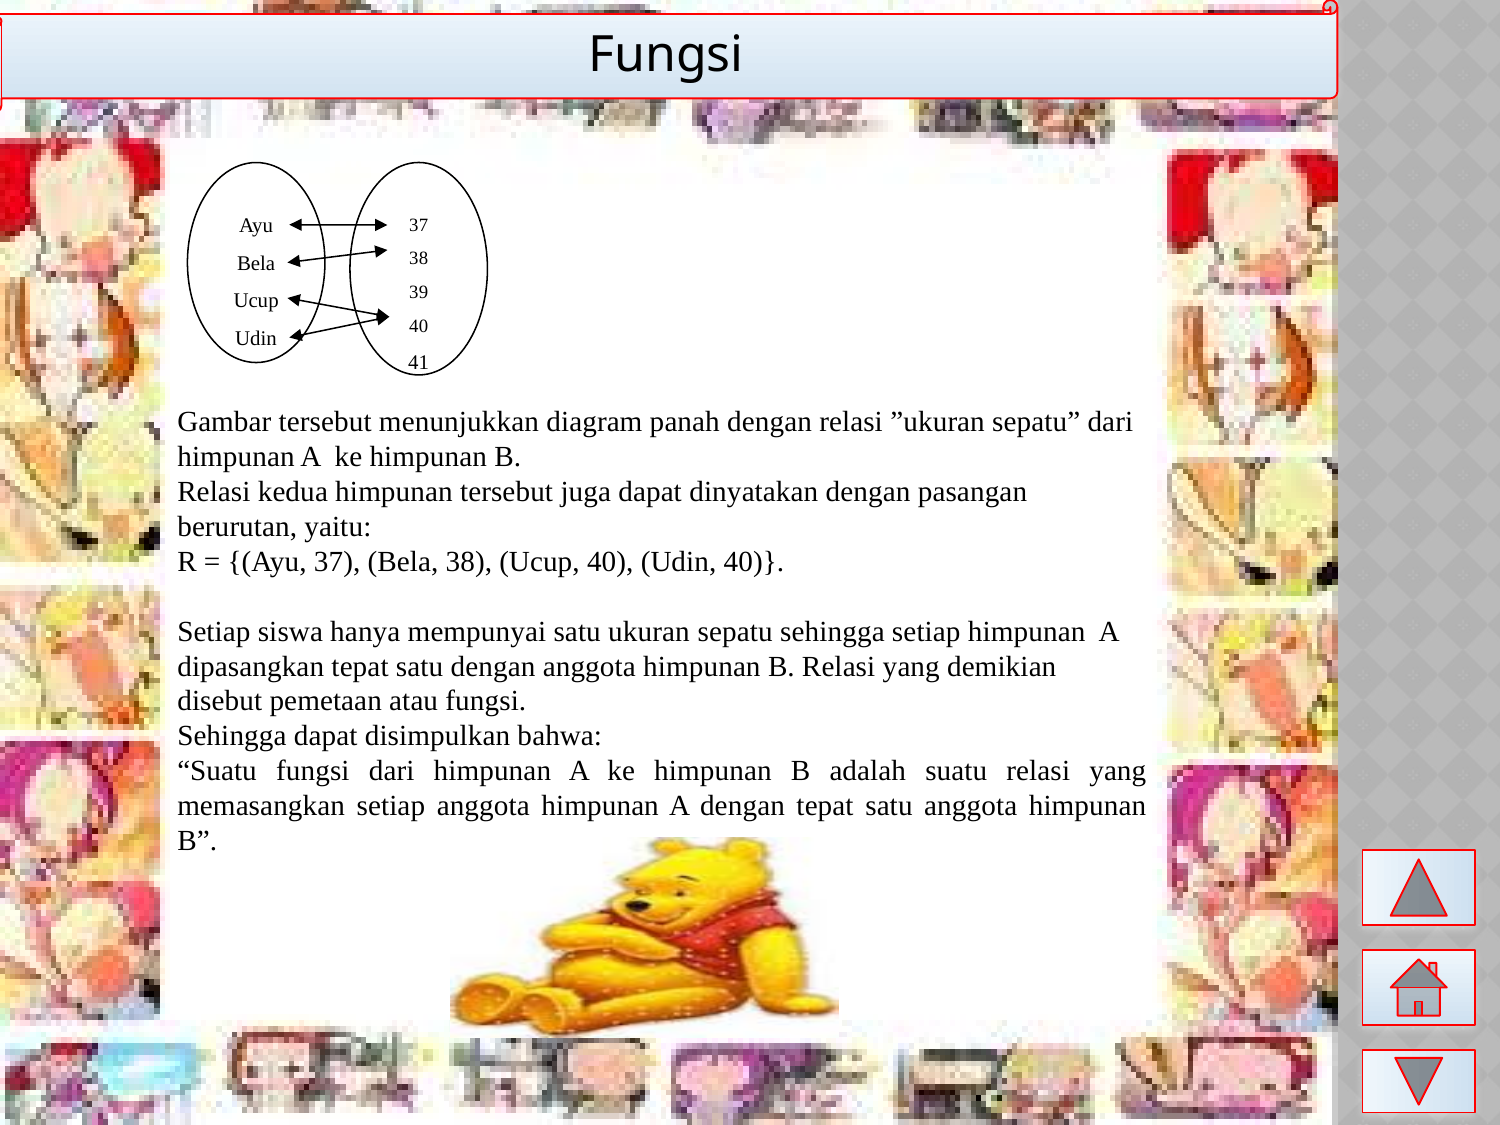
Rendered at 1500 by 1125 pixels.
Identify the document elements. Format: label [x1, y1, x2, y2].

text_box [287, 249, 388, 263]
text_box [1362, 849, 1476, 926]
picture [0, 0, 1338, 1125]
text_box [286, 297, 390, 316]
text_box [1362, 949, 1476, 1026]
text_box [1362, 1049, 1476, 1113]
text_box [288, 316, 390, 338]
